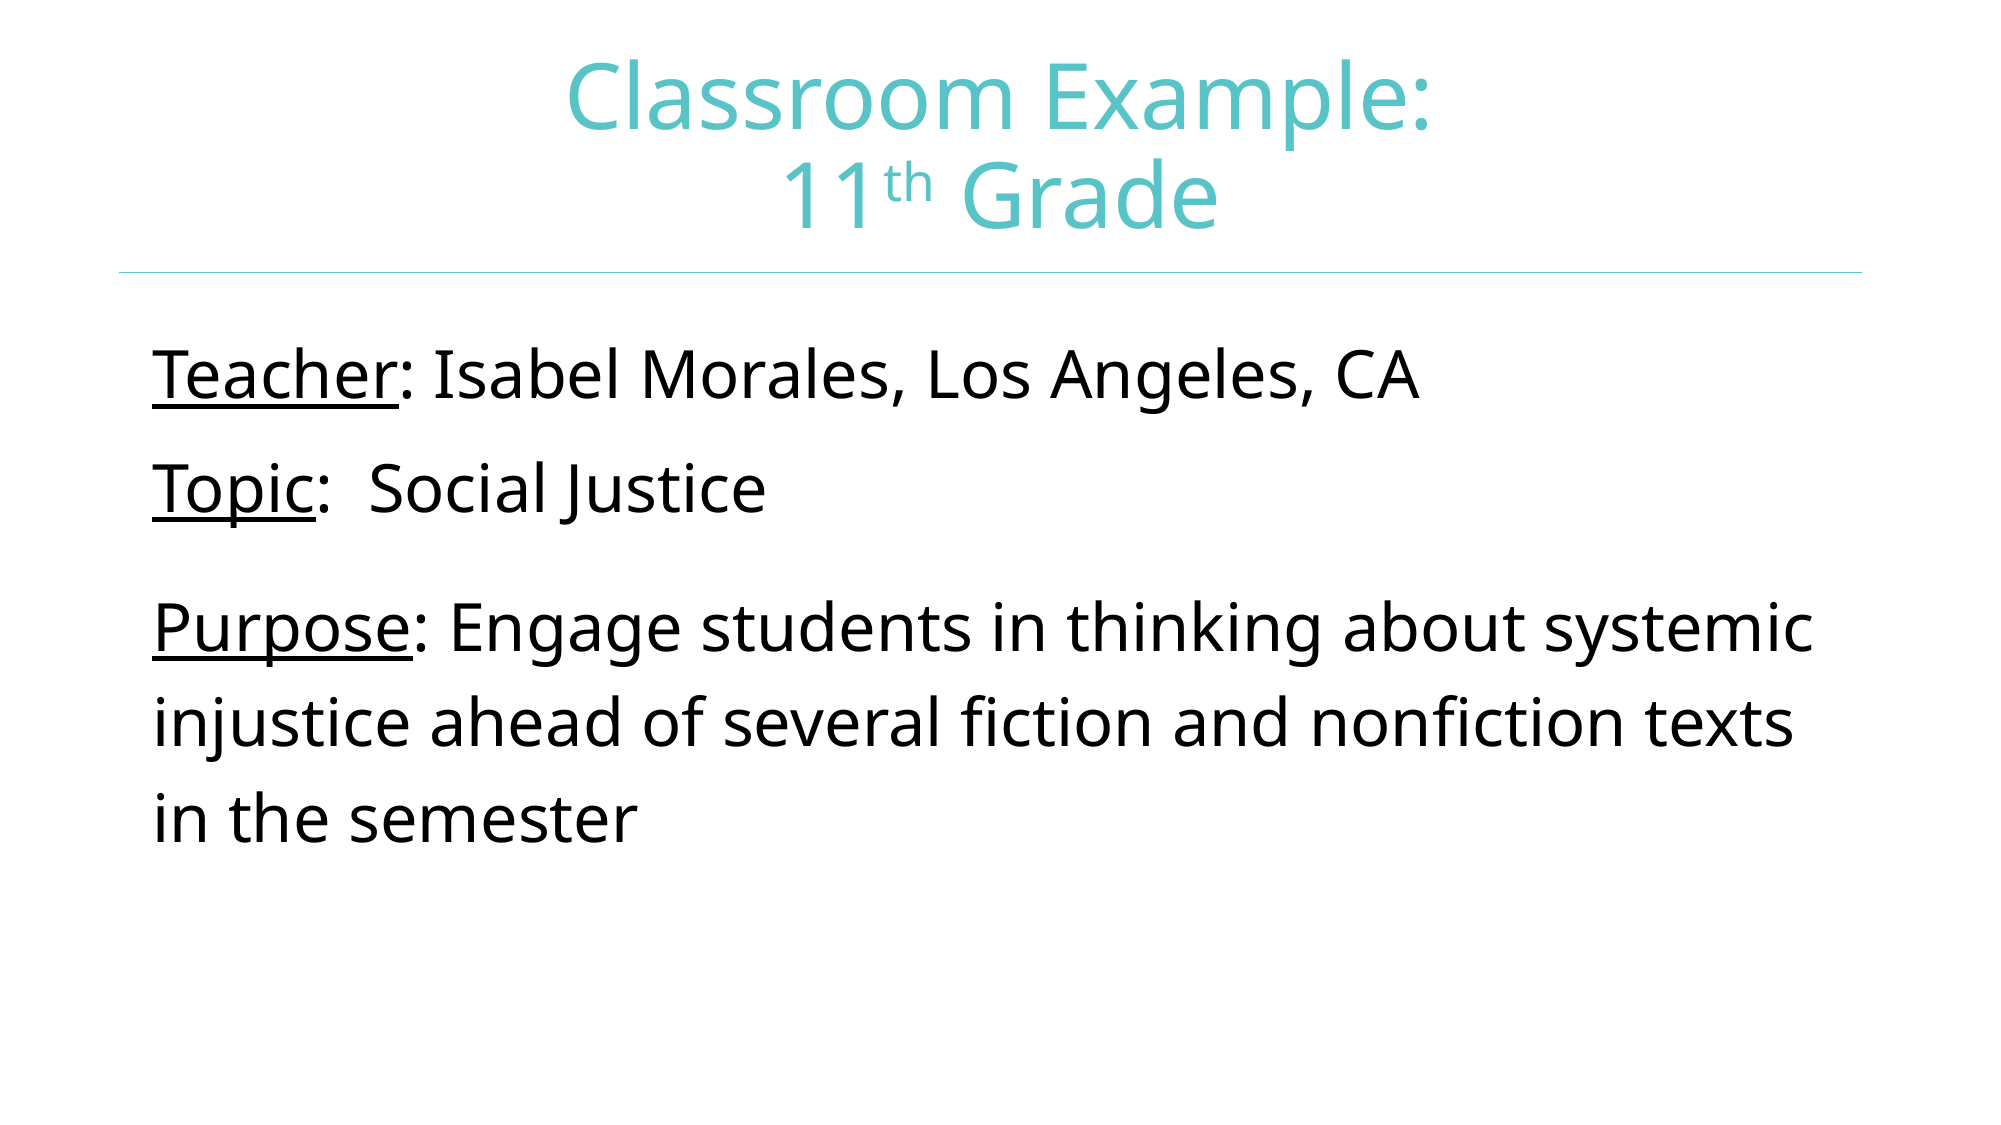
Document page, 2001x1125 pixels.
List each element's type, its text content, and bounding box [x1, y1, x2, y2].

title Classroom Example: 11th Grade [137, 43, 1863, 261]
list Teacher: Isabel Morales, Los Angeles, CA Topic: Social Justice Purpose: Engage students in thinking about systemic injustice ahead of several fiction and nonfiction texts in the semester [137, 333, 1863, 1048]
